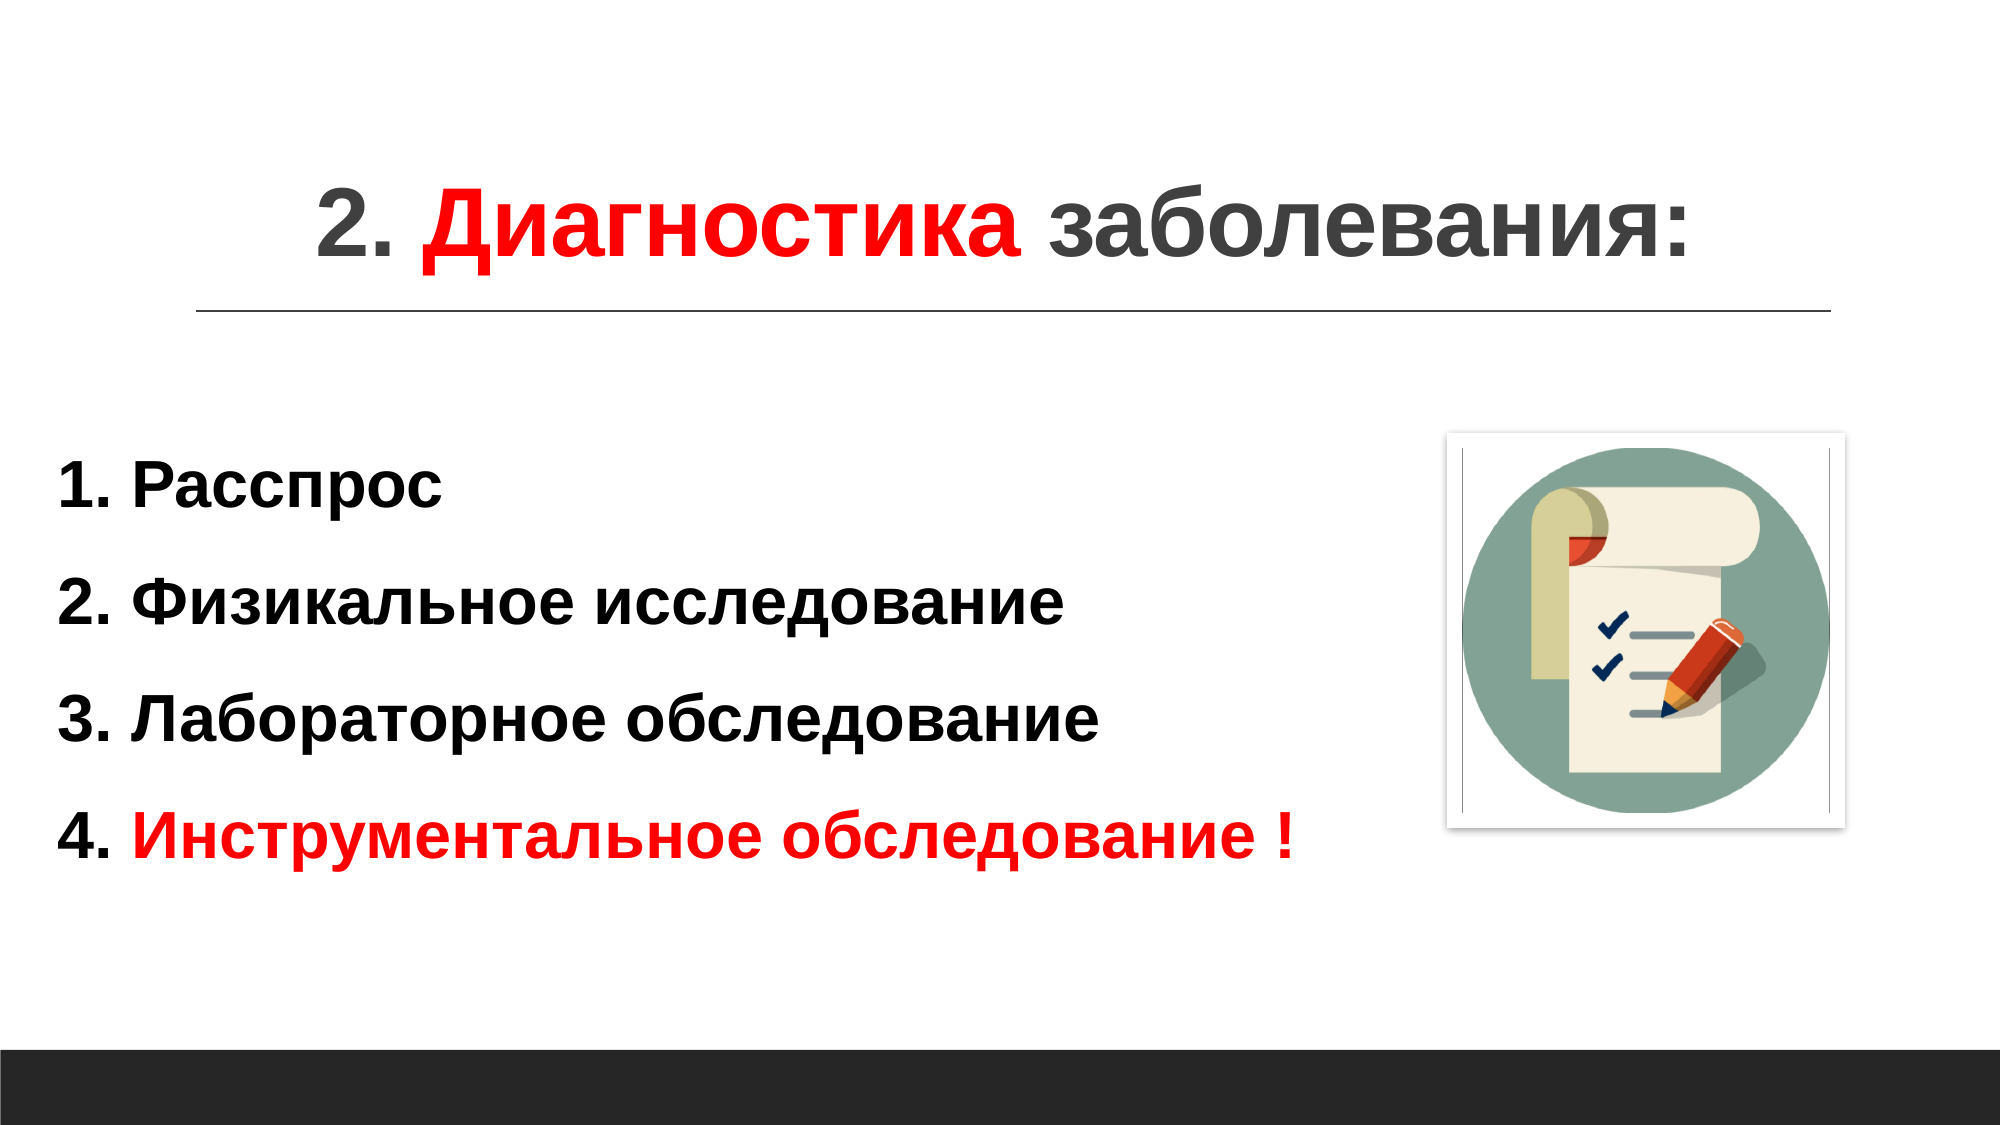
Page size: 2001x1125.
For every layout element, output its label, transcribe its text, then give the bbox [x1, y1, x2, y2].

list 1. Расспрос 2. Физикальное исследование 3. Лабораторное обследование 4. Инструментальное обследование ! [42, 345, 1881, 963]
title 2. Диагностика заболевания: [180, 47, 1830, 285]
picture [1461, 446, 1831, 814]
